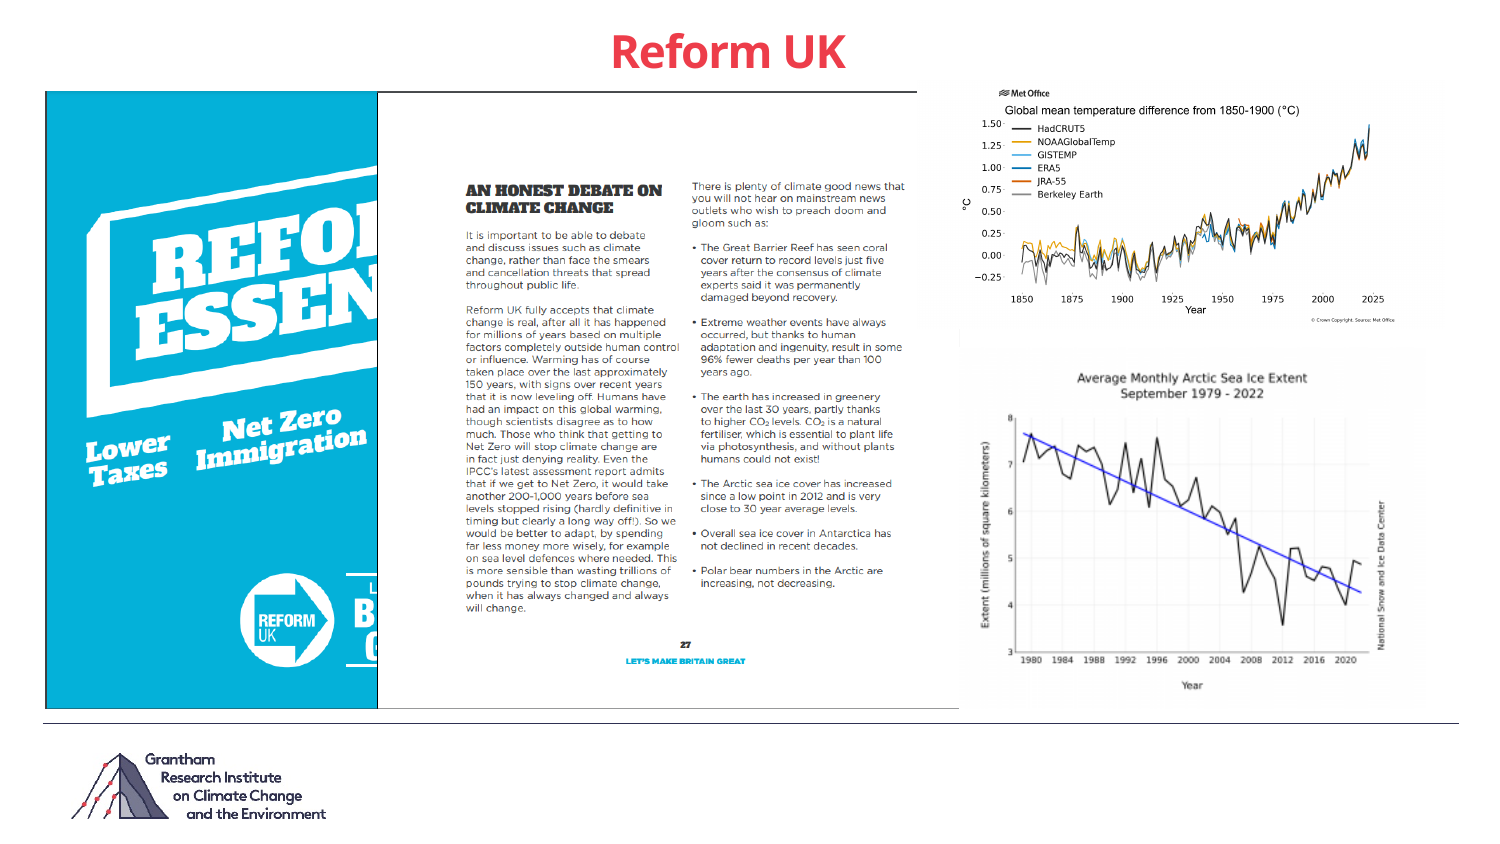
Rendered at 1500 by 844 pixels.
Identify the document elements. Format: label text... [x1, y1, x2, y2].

picture [335, 430, 366, 447]
picture [326, 410, 341, 424]
picture [355, 599, 374, 627]
picture [71, 753, 326, 819]
picture [119, 436, 170, 456]
picture [109, 462, 167, 484]
picture [281, 411, 296, 431]
picture [197, 450, 205, 470]
picture [247, 418, 272, 436]
picture [87, 442, 117, 462]
picture [241, 574, 334, 667]
picture [90, 466, 107, 486]
picture [208, 441, 297, 468]
title Reform UK [354, 22, 1102, 84]
picture [223, 419, 245, 441]
picture [299, 439, 313, 454]
picture [315, 430, 333, 452]
picture [298, 411, 324, 428]
picture [87, 80, 1445, 709]
